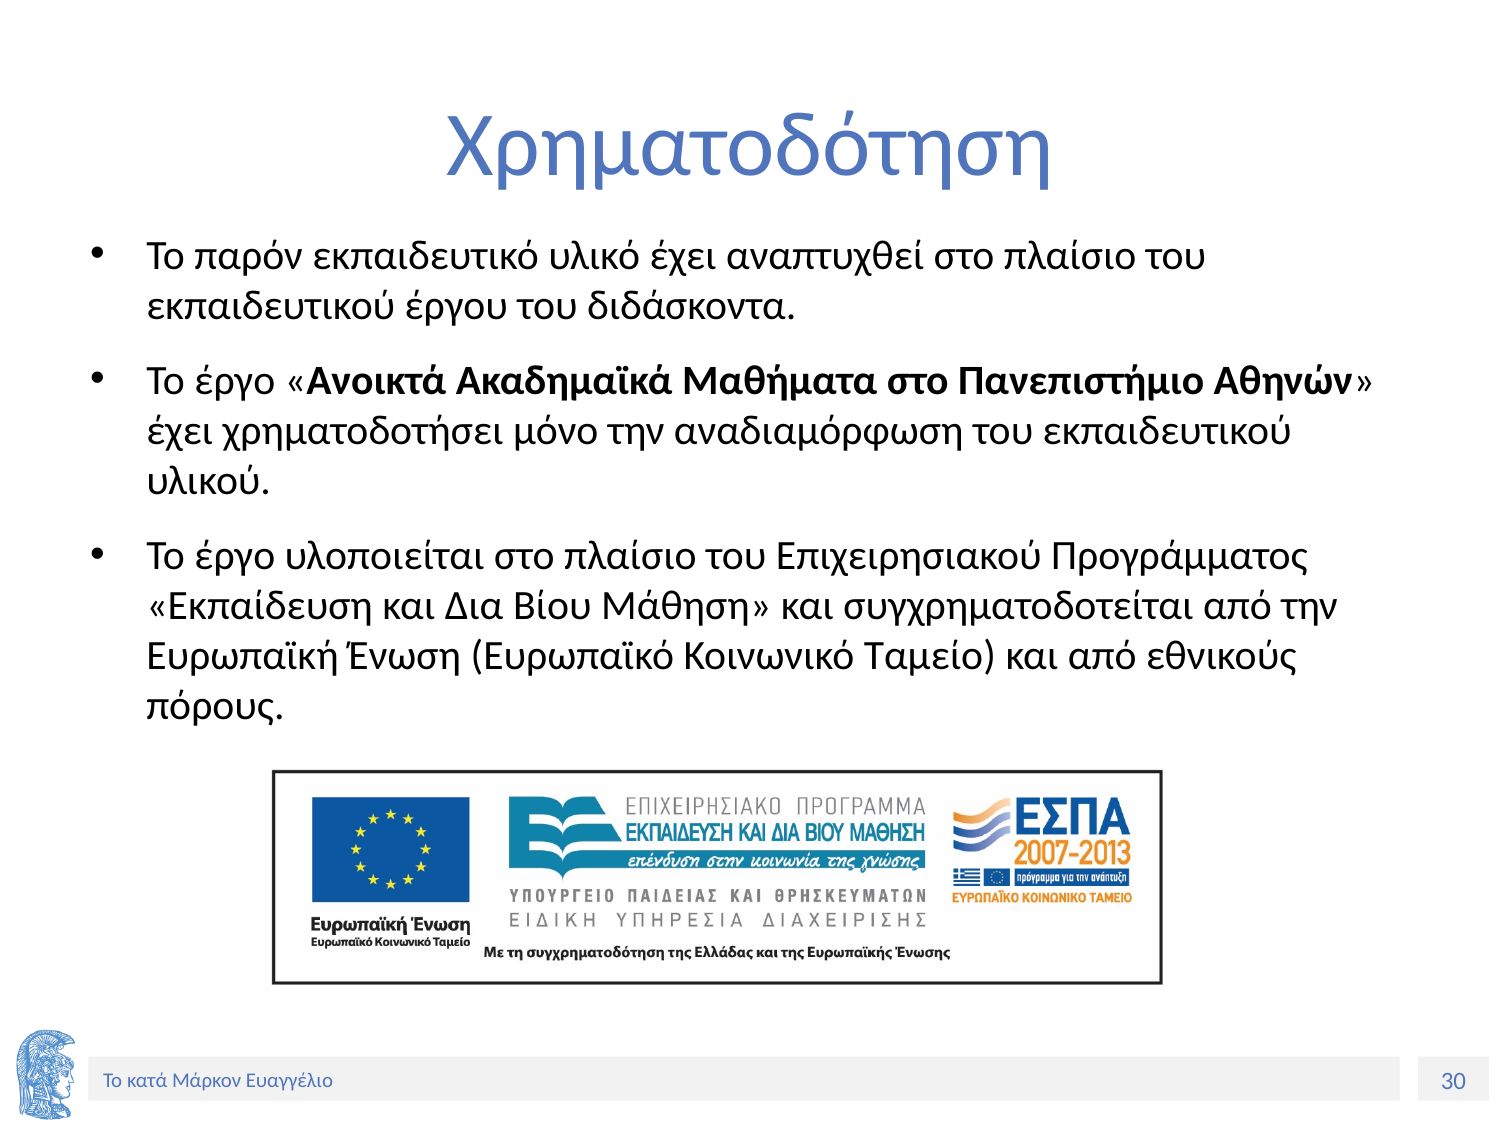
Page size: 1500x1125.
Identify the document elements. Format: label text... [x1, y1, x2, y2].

title Χρηματοδότηση [75, 45, 1425, 219]
picture [9, 1026, 81, 1120]
picture [265, 762, 1169, 991]
list Το παρόν εκπαιδευτικό υλικό έχει αναπτυχθεί στο πλαίσιο του εκπαιδευτικού έργου του διδάσκοντα. Το έργο «Ανοικτά Ακαδημαϊκά Μαθήματα στο Πανεπιστήμιο Αθηνών» έχει χρηματοδοτήσει μόνο την αναδιαμόρφωση του εκπαιδευτικού υλικού. Το έργο υλοποιείται στο πλαίσιο του Επιχειρησιακού Προγράμματος «Εκπαίδευση και Δια Βίου Μάθηση» και συγχρηματοδοτείται από την Ευρωπαϊκή Ένωση (Ευρωπαϊκό Κοινωνικό Ταμείο) και από εθνικούς πόρους. [75, 219, 1425, 963]
